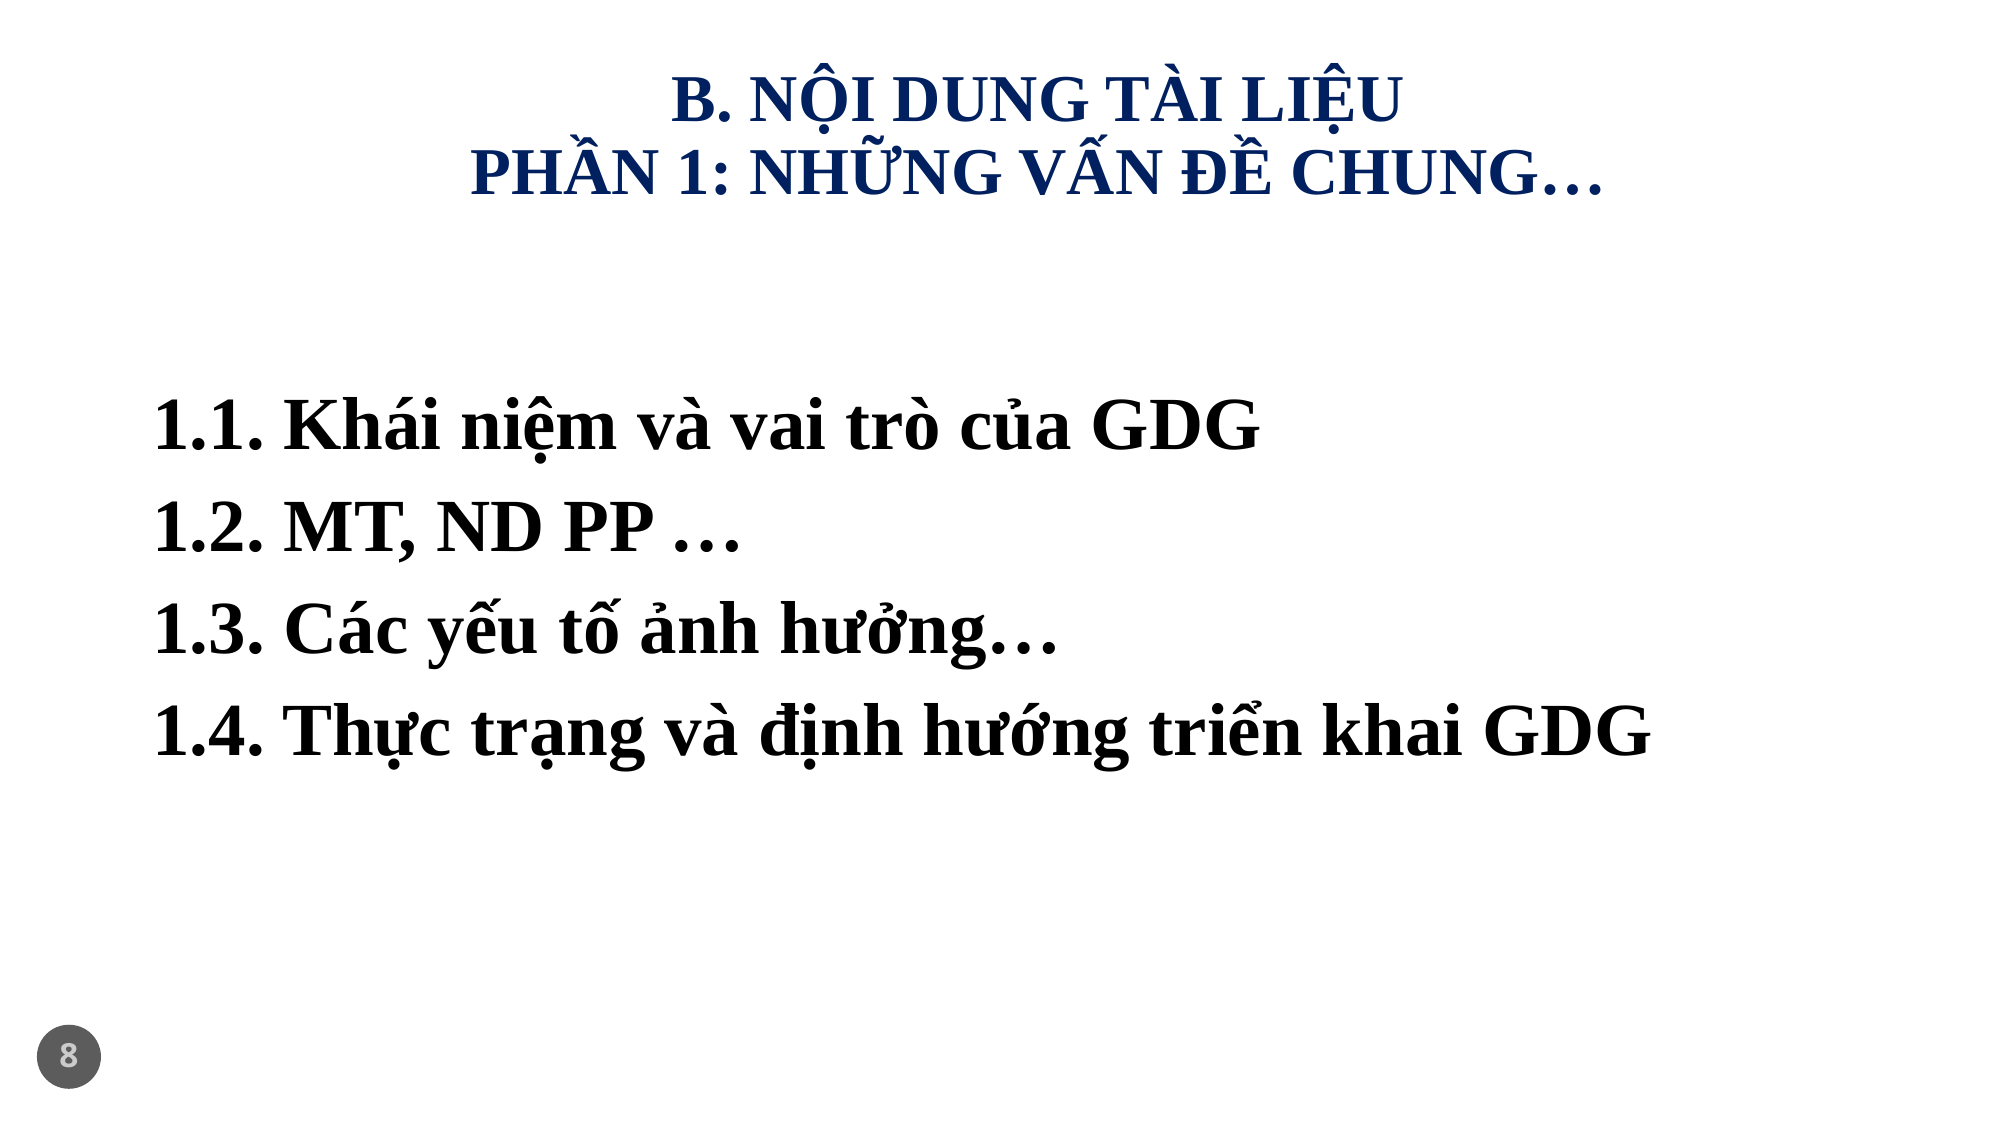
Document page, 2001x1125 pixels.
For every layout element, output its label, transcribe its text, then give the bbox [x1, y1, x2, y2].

slide_number 8 [32, 1026, 106, 1087]
list 1.1. Khái niệm và vai trò của GDG 1.2. MT, ND PP … 1.3. Các yếu tố ảnh hưởng… 1.4. Thực trạng và định hướng triển khai GDG [137, 377, 1863, 847]
title B. NỘI DUNG TÀI LIỆU PHẦN 1: NHỮNG VẤN ĐỀ CHUNG… [176, 56, 1902, 217]
